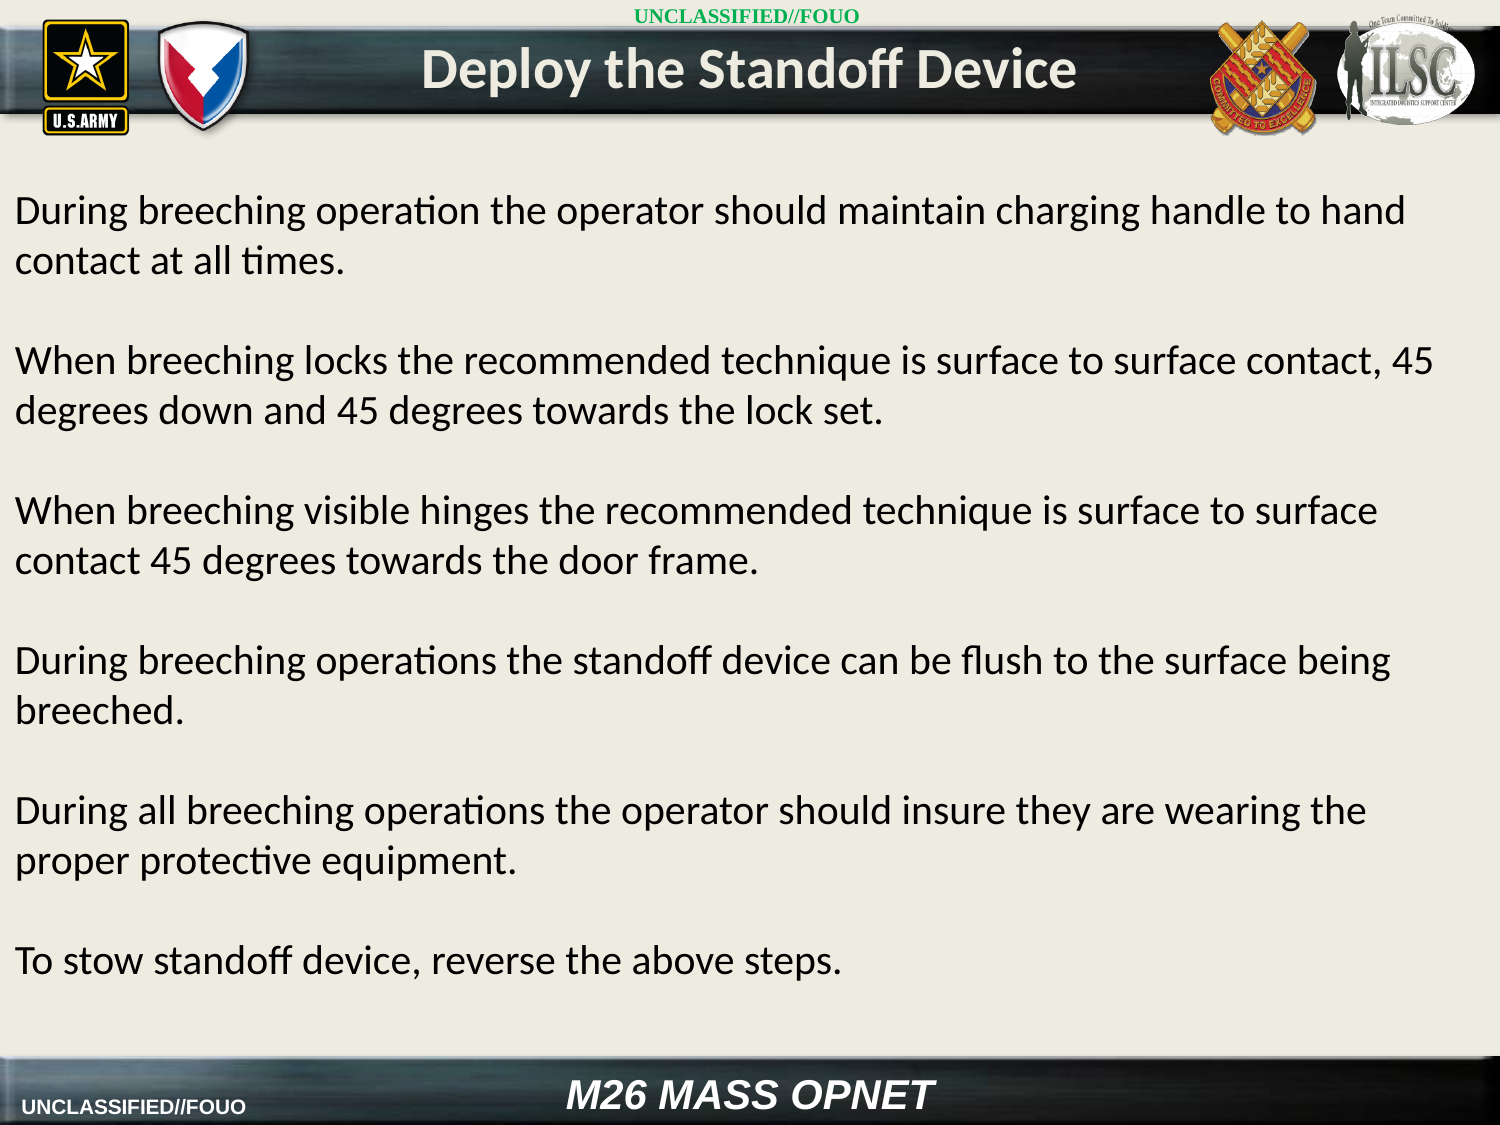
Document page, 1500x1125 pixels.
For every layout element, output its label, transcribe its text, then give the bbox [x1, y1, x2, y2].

text_box During breeching operation the operator should maintain charging handle to hand contact at all times. When breeching locks the recommended technique is surface to surface contact, 45 degrees down and 45 degrees towards the lock set. When breeching visible hinges the recommended technique is surface to surface contact 45 degrees towards the door frame. During breeching operations the standoff device can be flush to the surface being breeched. During all breeching operations the operator should insure they are wearing the proper protective equipment. To stow standoff device, reverse the above steps. [0, 175, 1500, 991]
text_box Deploy the Standoff Device [0, 0, 1500, 153]
text_box M26 MASS OPNET [56, 1060, 1444, 1125]
picture [0, 1056, 1500, 1125]
